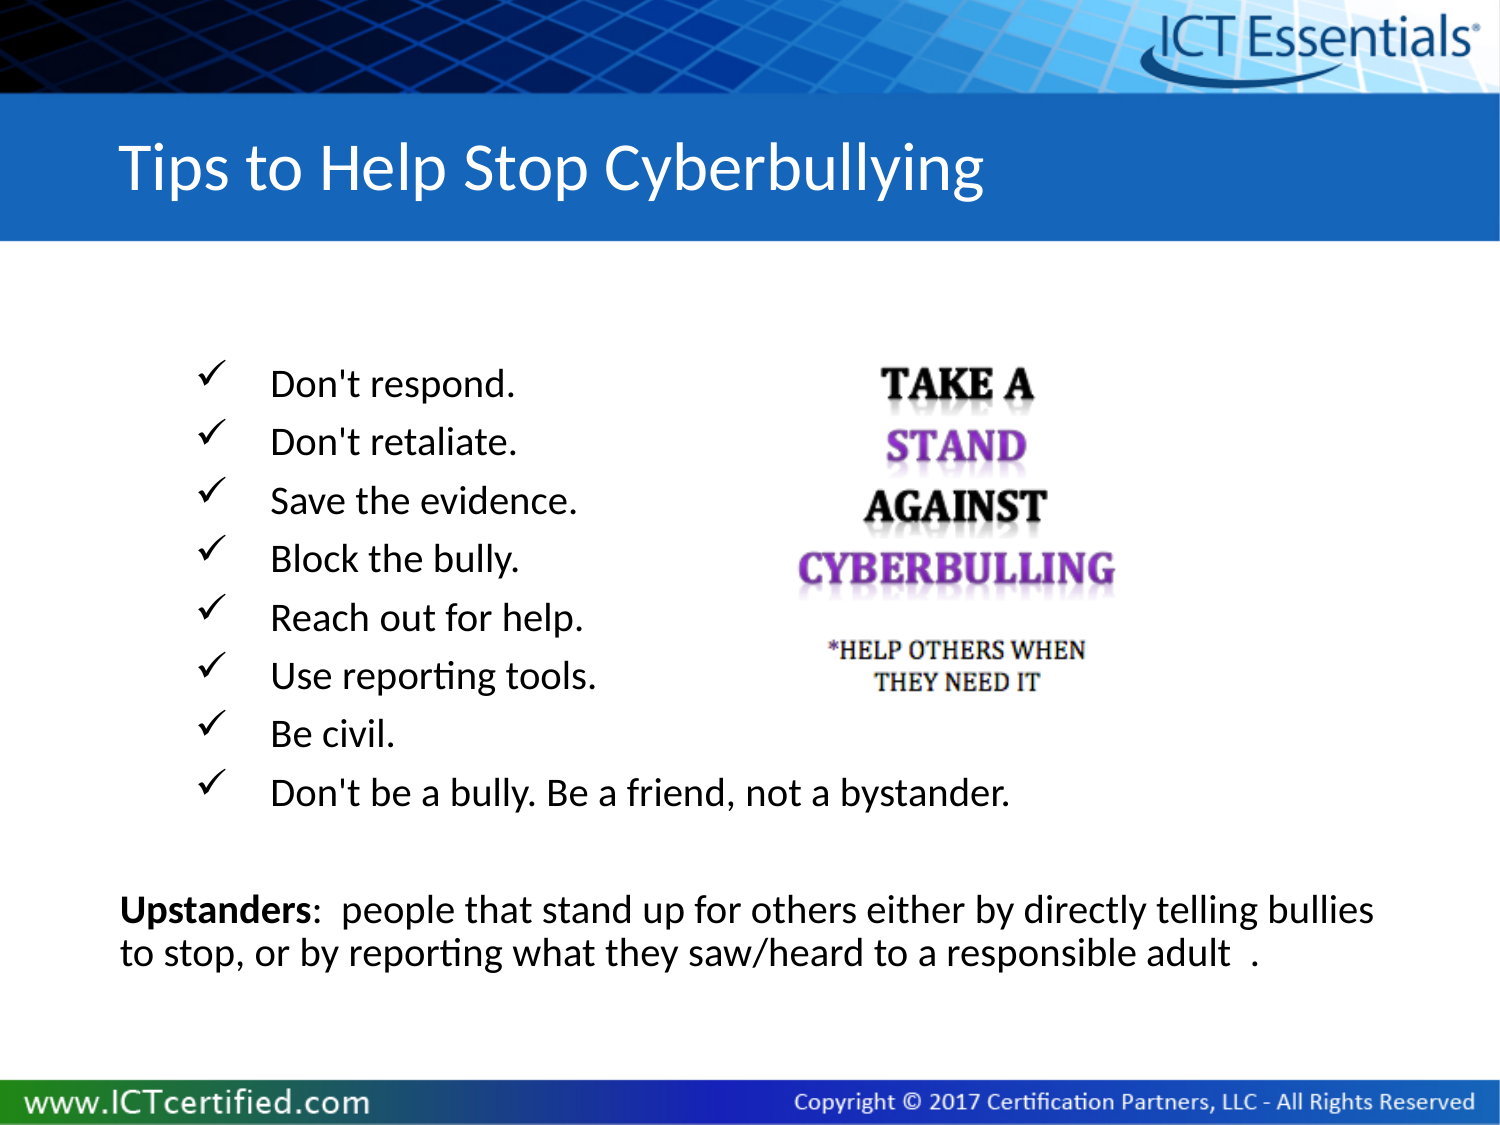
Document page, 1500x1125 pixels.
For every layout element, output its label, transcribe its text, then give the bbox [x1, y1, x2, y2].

picture [0, 0, 1500, 1125]
title Tips to Help Stop Cyberbullying [103, 59, 1397, 278]
list Don't respond. Don't retaliate. Save the evidence. Block the bully. Reach out for help. Use reporting tools. Be civil. Don't be a bully. Be a friend, not a bystander. Upstanders: people that stand up for others either by directly telling bullies to stop, or by reporting what they saw/heard to a responsible adult . [103, 354, 1397, 1014]
